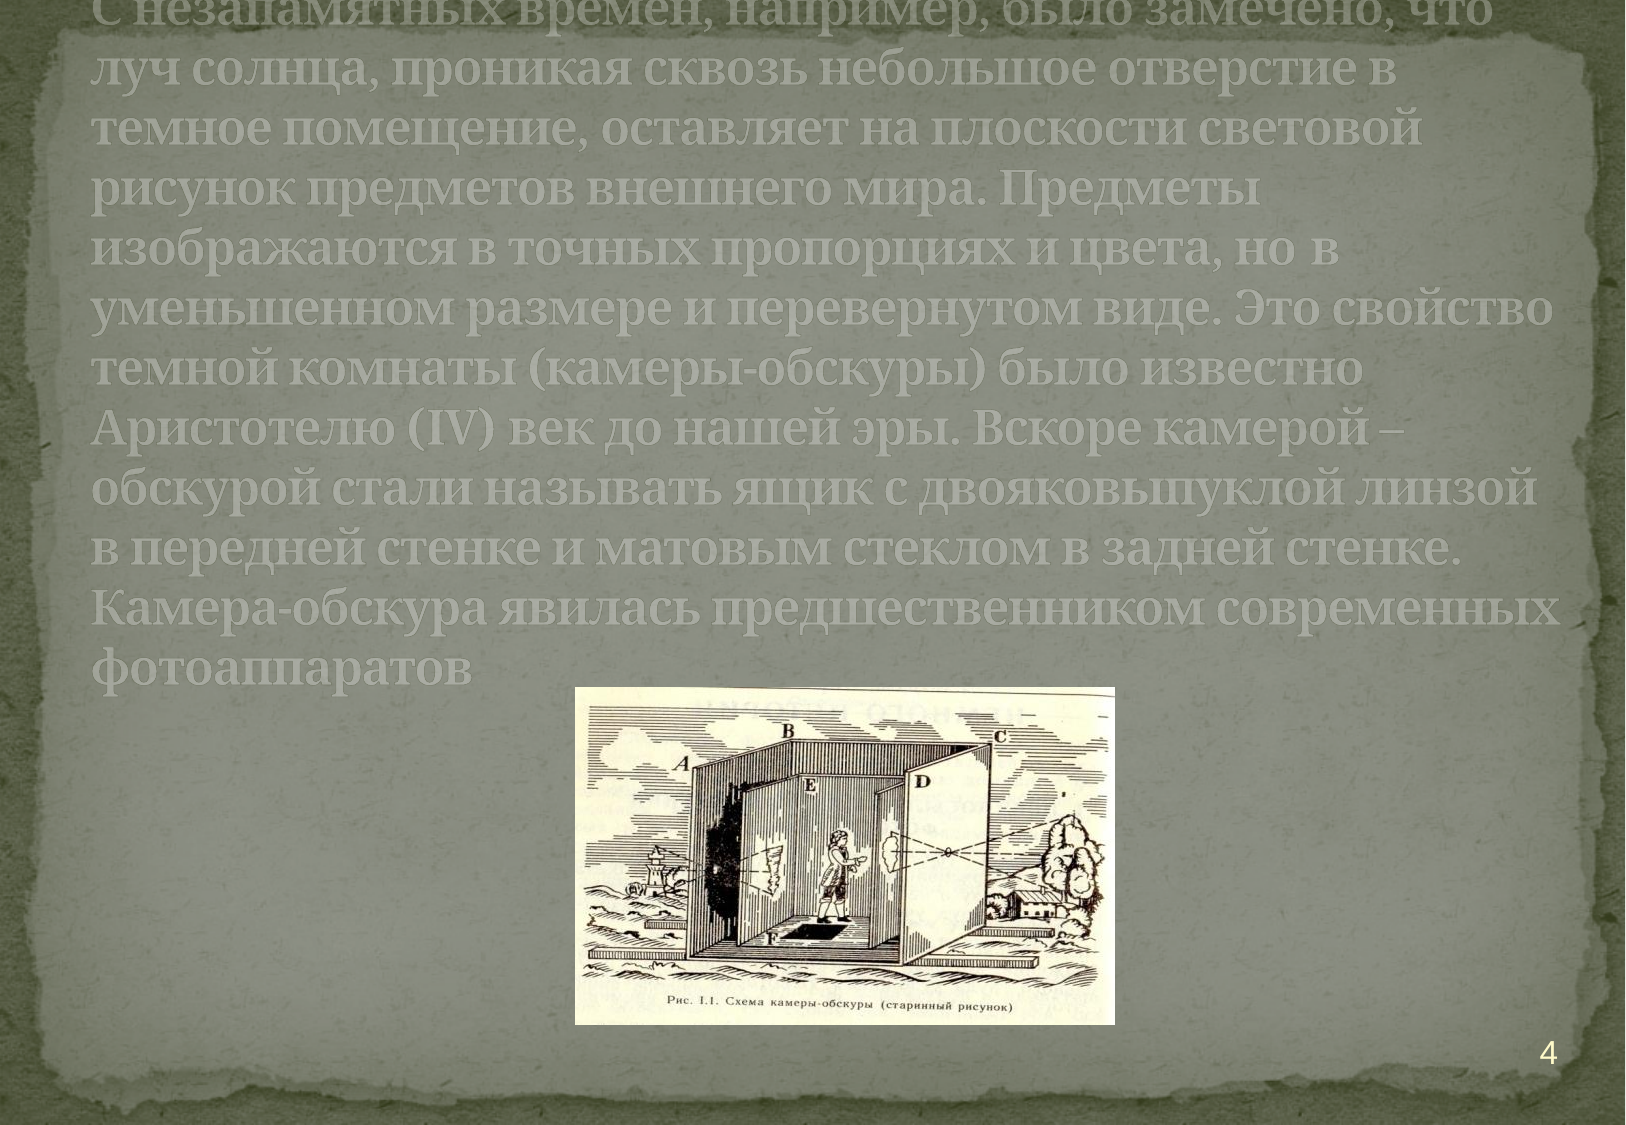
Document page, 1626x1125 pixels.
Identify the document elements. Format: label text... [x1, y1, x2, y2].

title С незапамятных времен, например, было замечено, что луч солнца, проникая сквозь небольшое отверстие в темное помещение, оставляет на плоскости световой рисунок предметов внешнего мира. Предметы изображаются в точных пропорциях и цвета, но в уменьшенном размере и перевернутом виде. Это свойство темной комнаты (камеры-обскуры) было известно Аристотелю (IV) век до нашей эры. Вскоре камерой –обскурой стали называть ящик с двояковыпуклой линзой в передней стенке и матовым стеклом в задней стенке. Камера-обскура явилась предшественником современных фотоаппаратов [74, 24, 1588, 763]
picture [575, 687, 1115, 1025]
slide_number 4 [1494, 1014, 1603, 1089]
